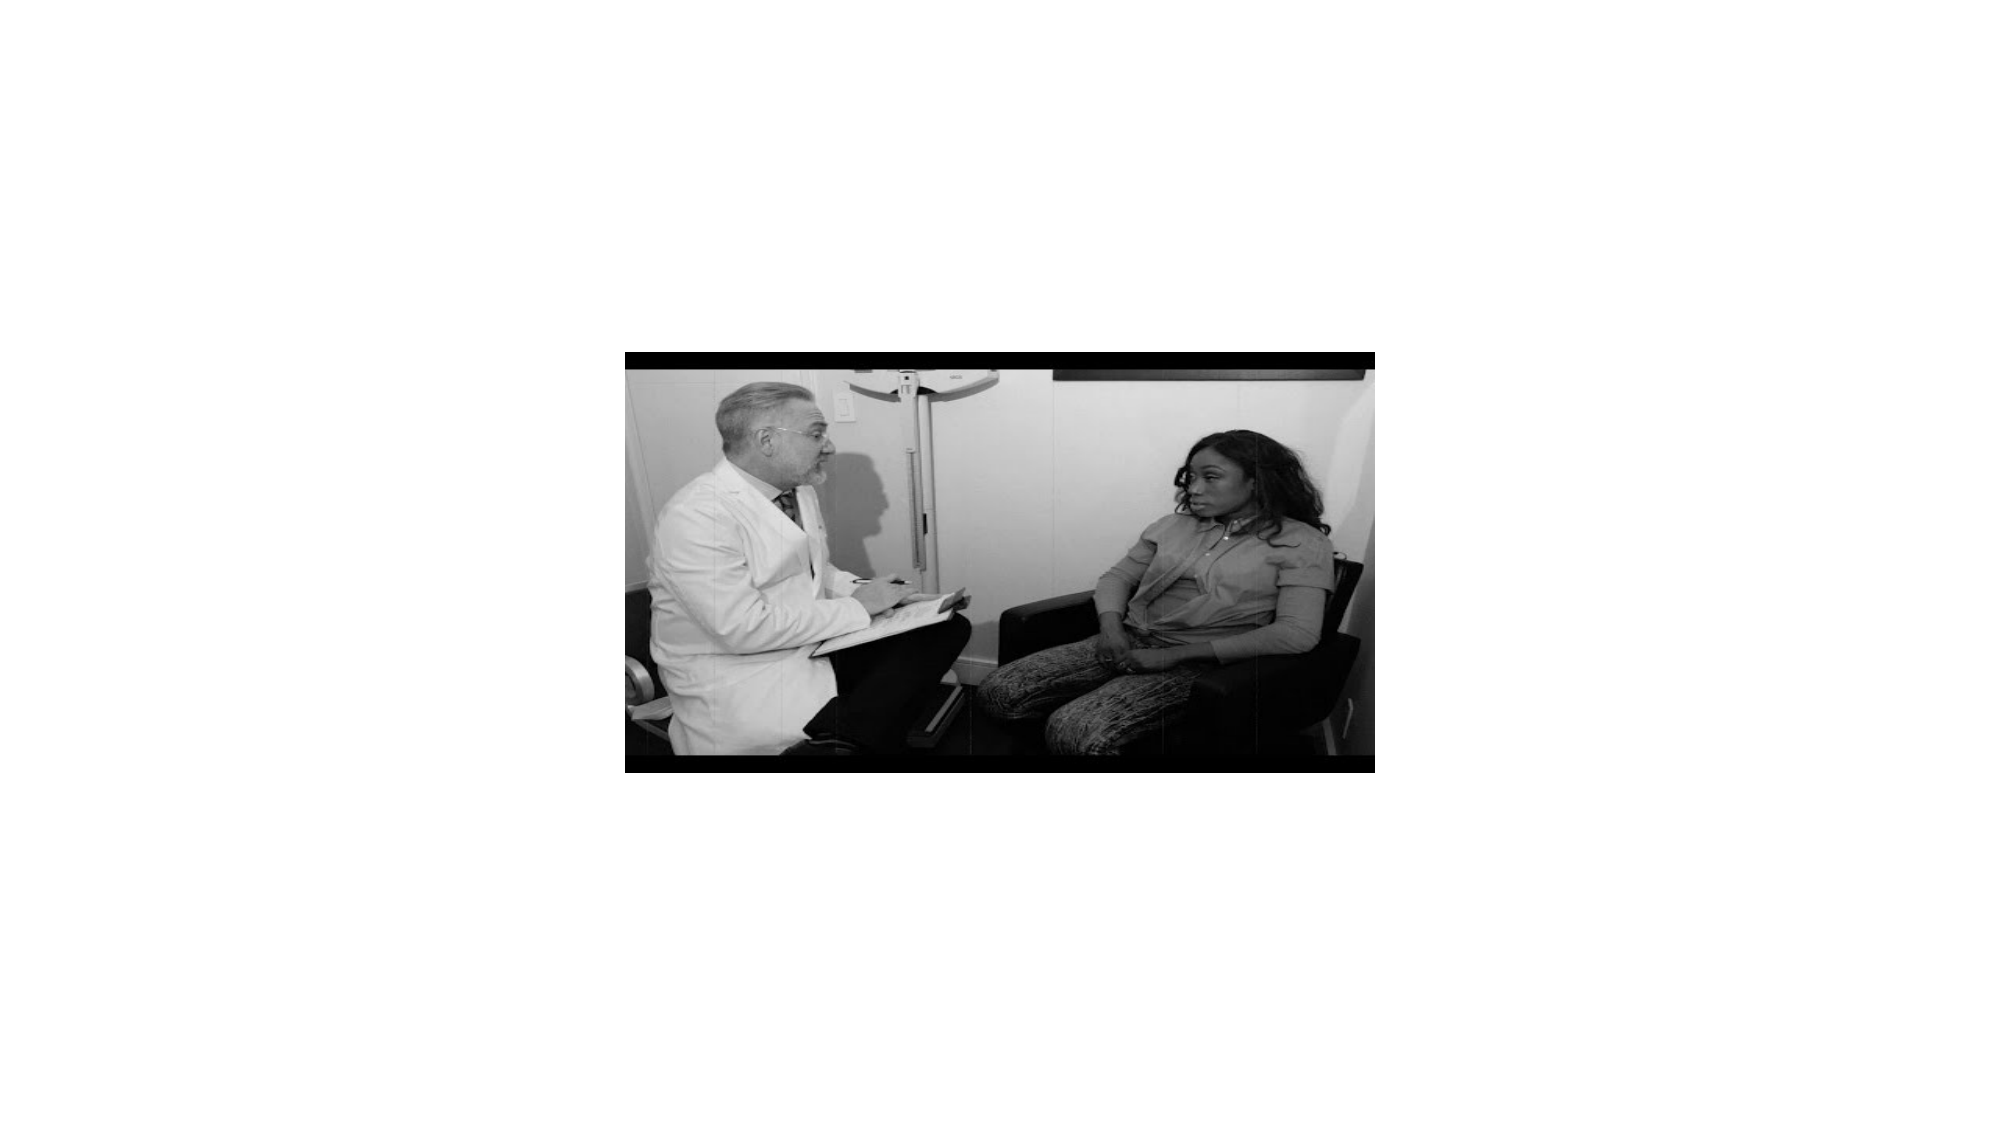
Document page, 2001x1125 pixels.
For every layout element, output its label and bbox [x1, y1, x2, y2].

text_box [624, 351, 1375, 774]
